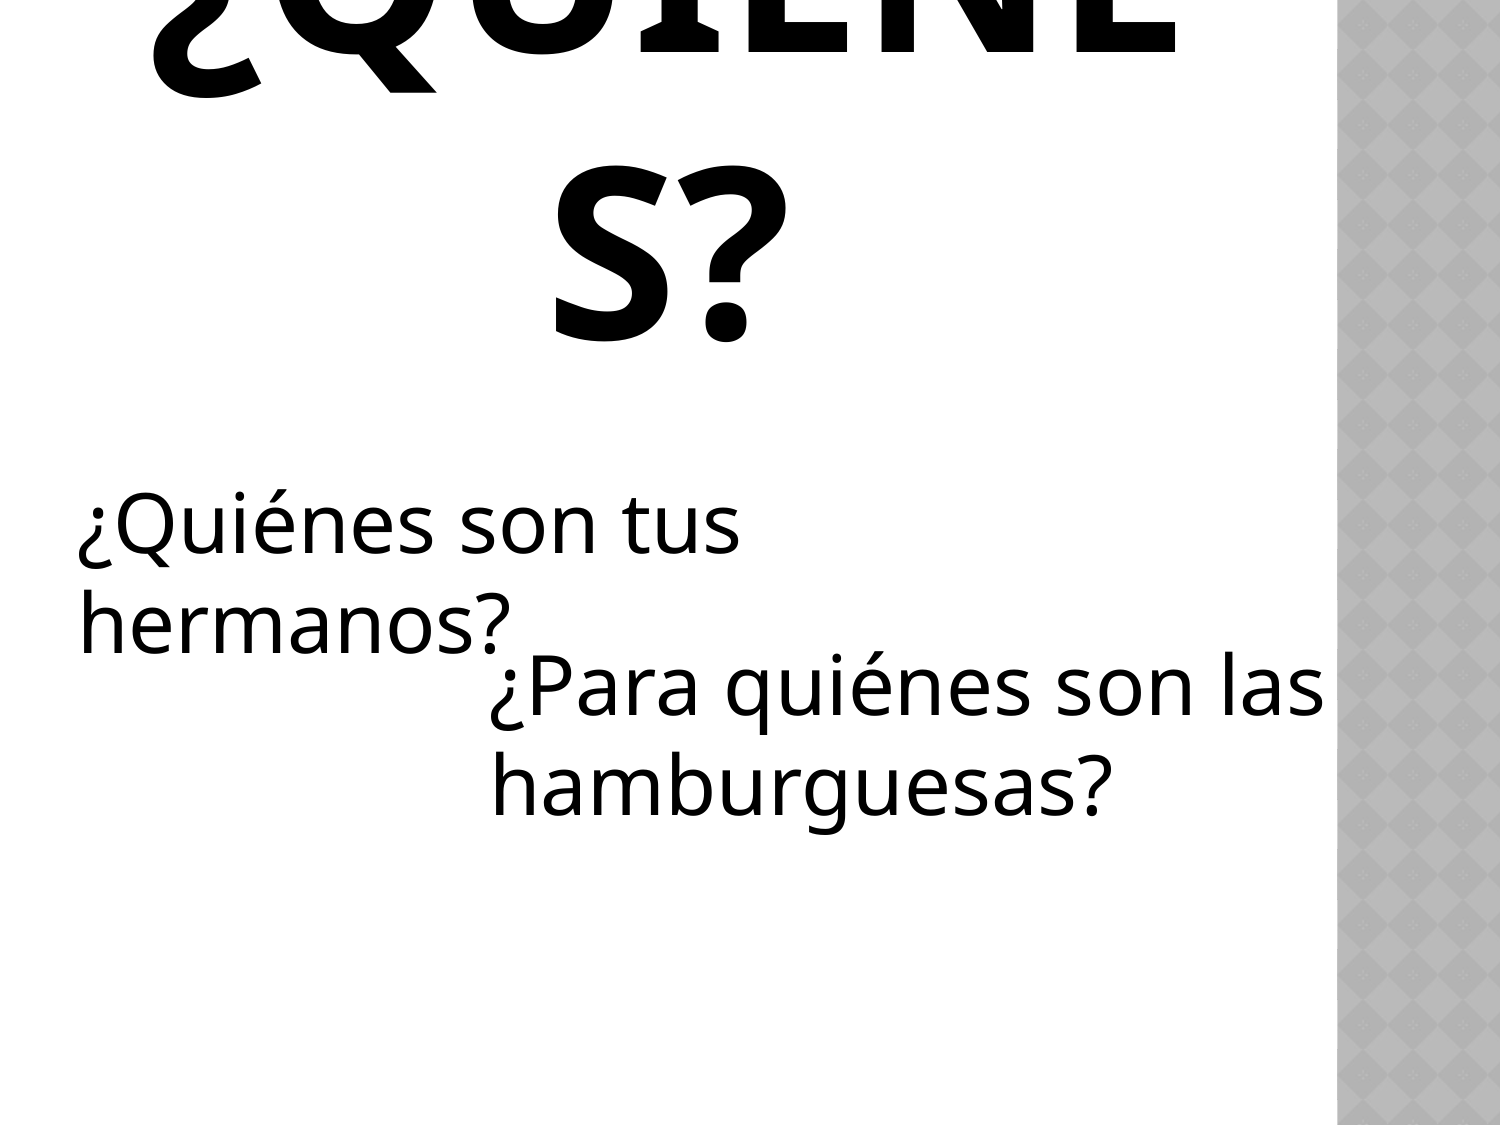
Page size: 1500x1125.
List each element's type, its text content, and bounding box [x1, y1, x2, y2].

text_box ¿Quiénes son tus hermanos? [62, 462, 1125, 678]
title ¿Quiénes? [75, 200, 1263, 388]
text_box ¿Para quiénes son las hamburguesas? [474, 624, 1433, 840]
